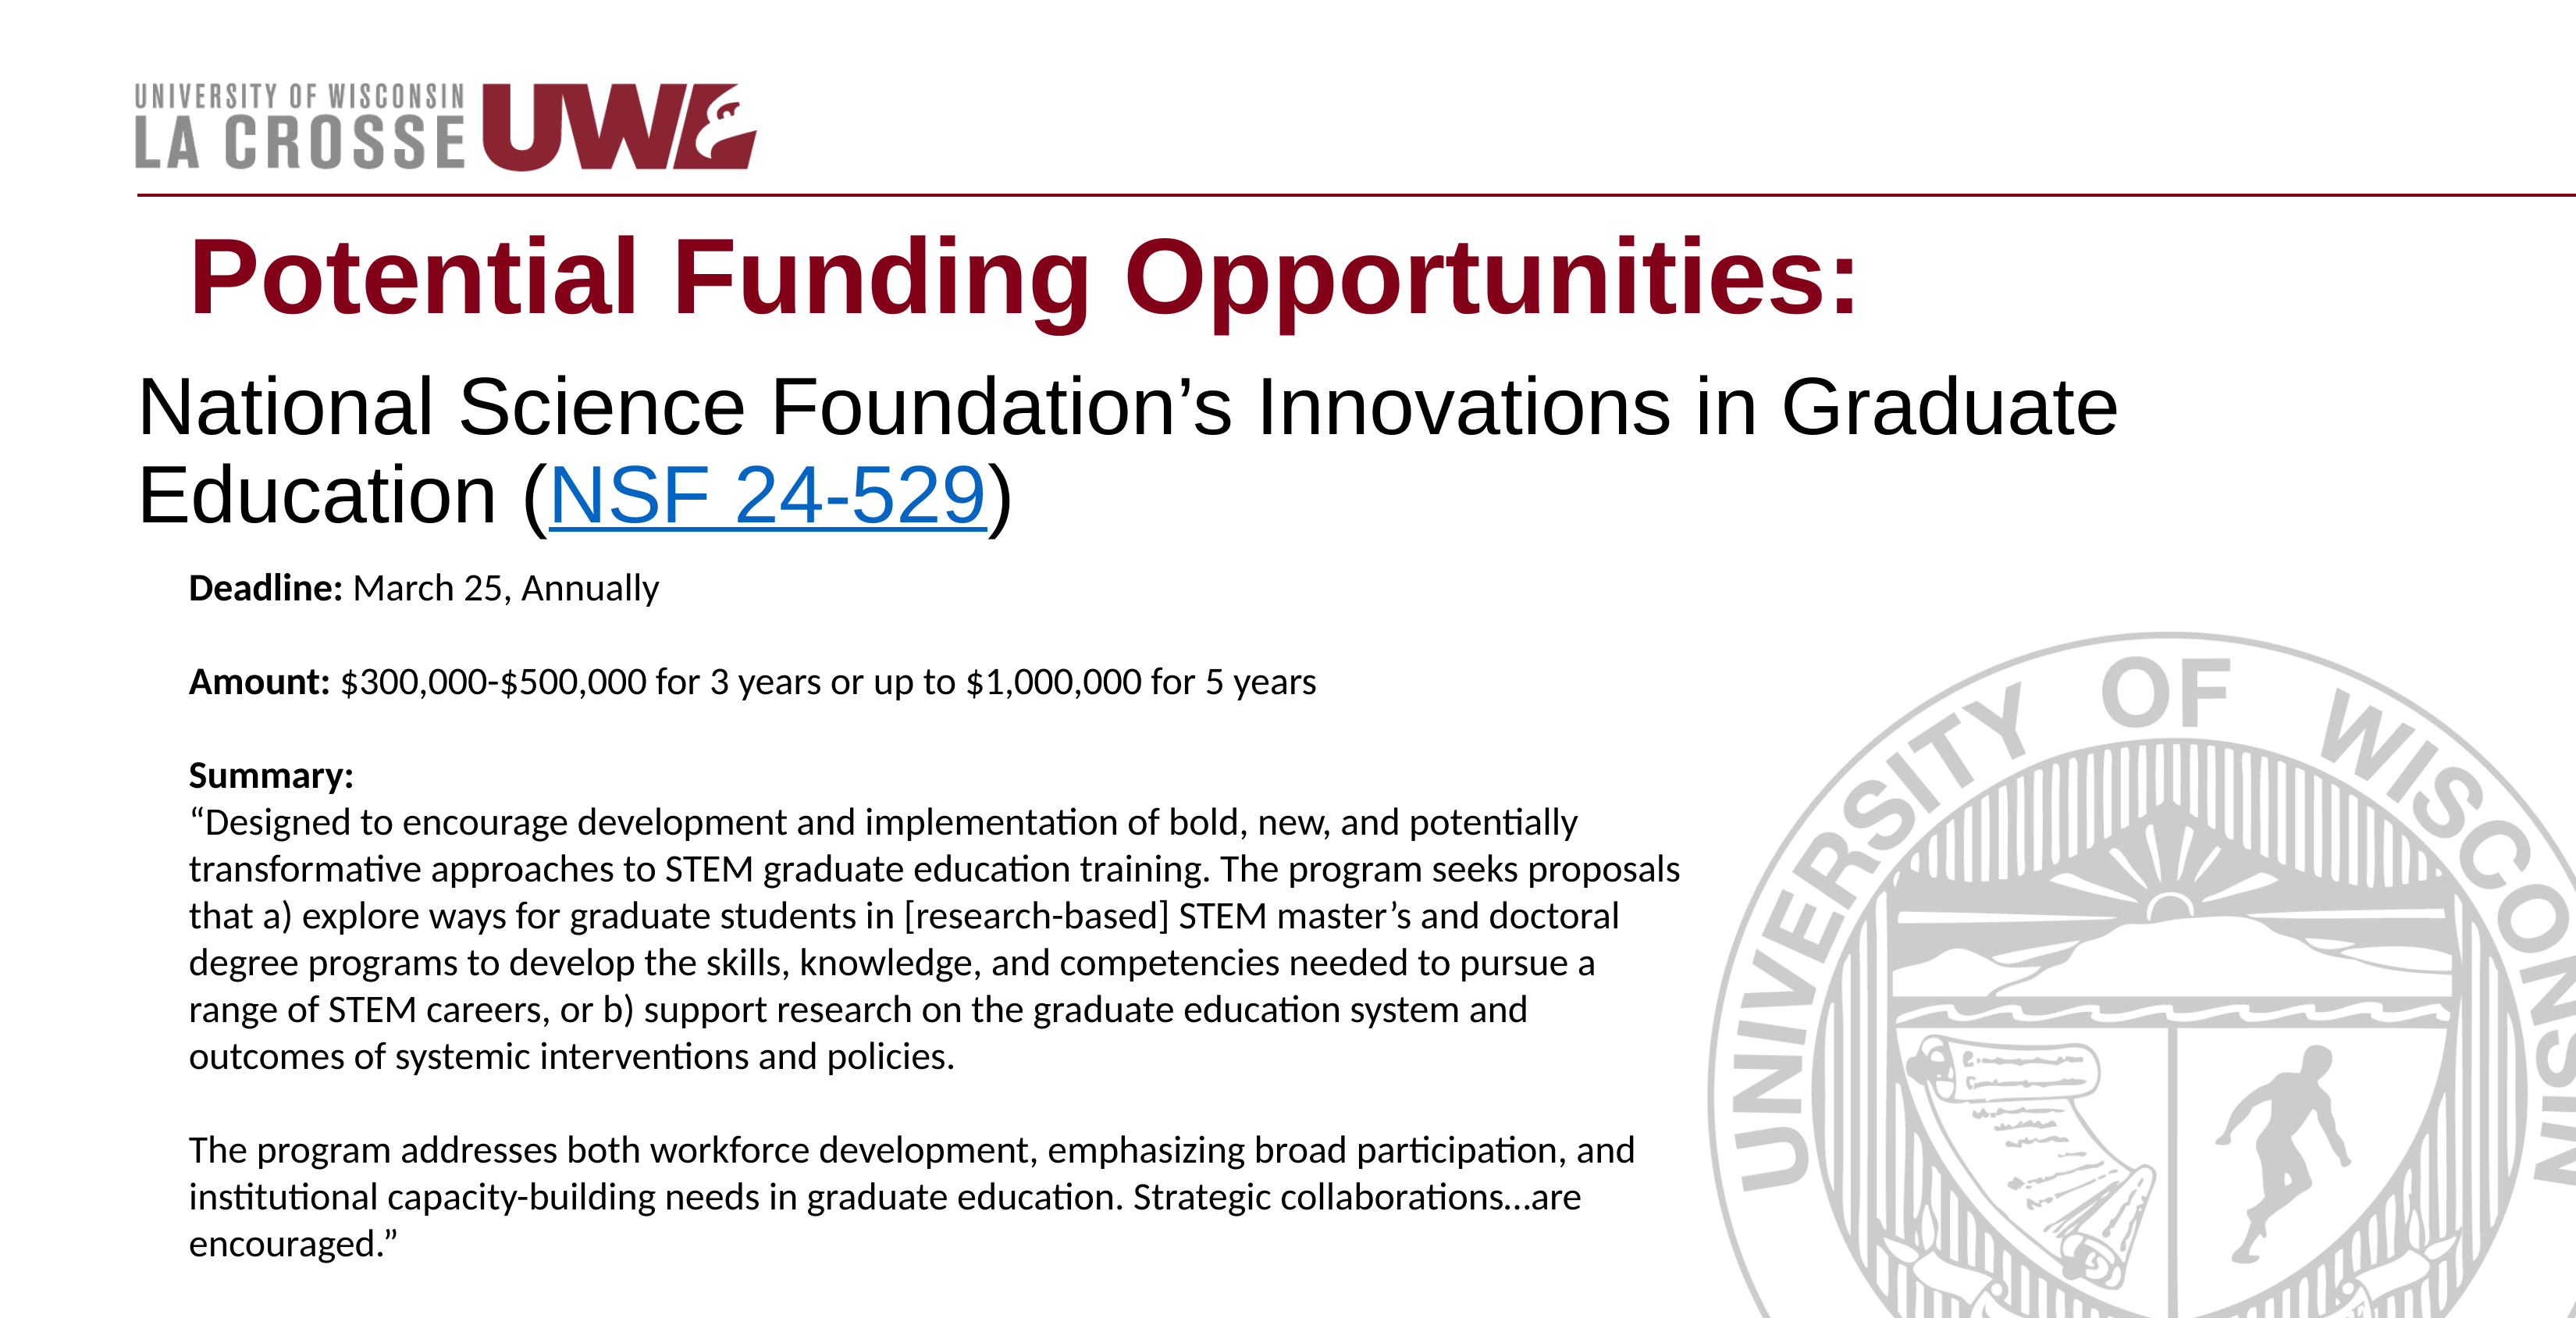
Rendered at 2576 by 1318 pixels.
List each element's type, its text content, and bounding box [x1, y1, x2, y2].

text_box Deadline: March 25, Annually Amount: $300,000-$500,000 for 3 years or up to $1,000,000 for 5 years Summary: “Designed to encourage development and implementation of bold, new, and potentially transformative approaches to STEM graduate education training. The program seeks proposals that a) explore ways for graduate students in [research-based] STEM master’s and doctoral degree programs to develop the skills, knowledge, and competencies needed to pursue a range of STEM careers, or b) support research on the graduate education system and outcomes of systemic interventions and policies. The program addresses both workforce development, emphasizing broad participation, and institutional capacity-building needs in graduate education. Strategic collaborations…are encouraged.” [176, 555, 1705, 1270]
title Potential Funding Opportunities: [176, 202, 2400, 355]
picture [126, 74, 762, 176]
list National Science Foundation’s Innovations in Graduate Education (NSF 24-529) [125, 358, 2453, 581]
